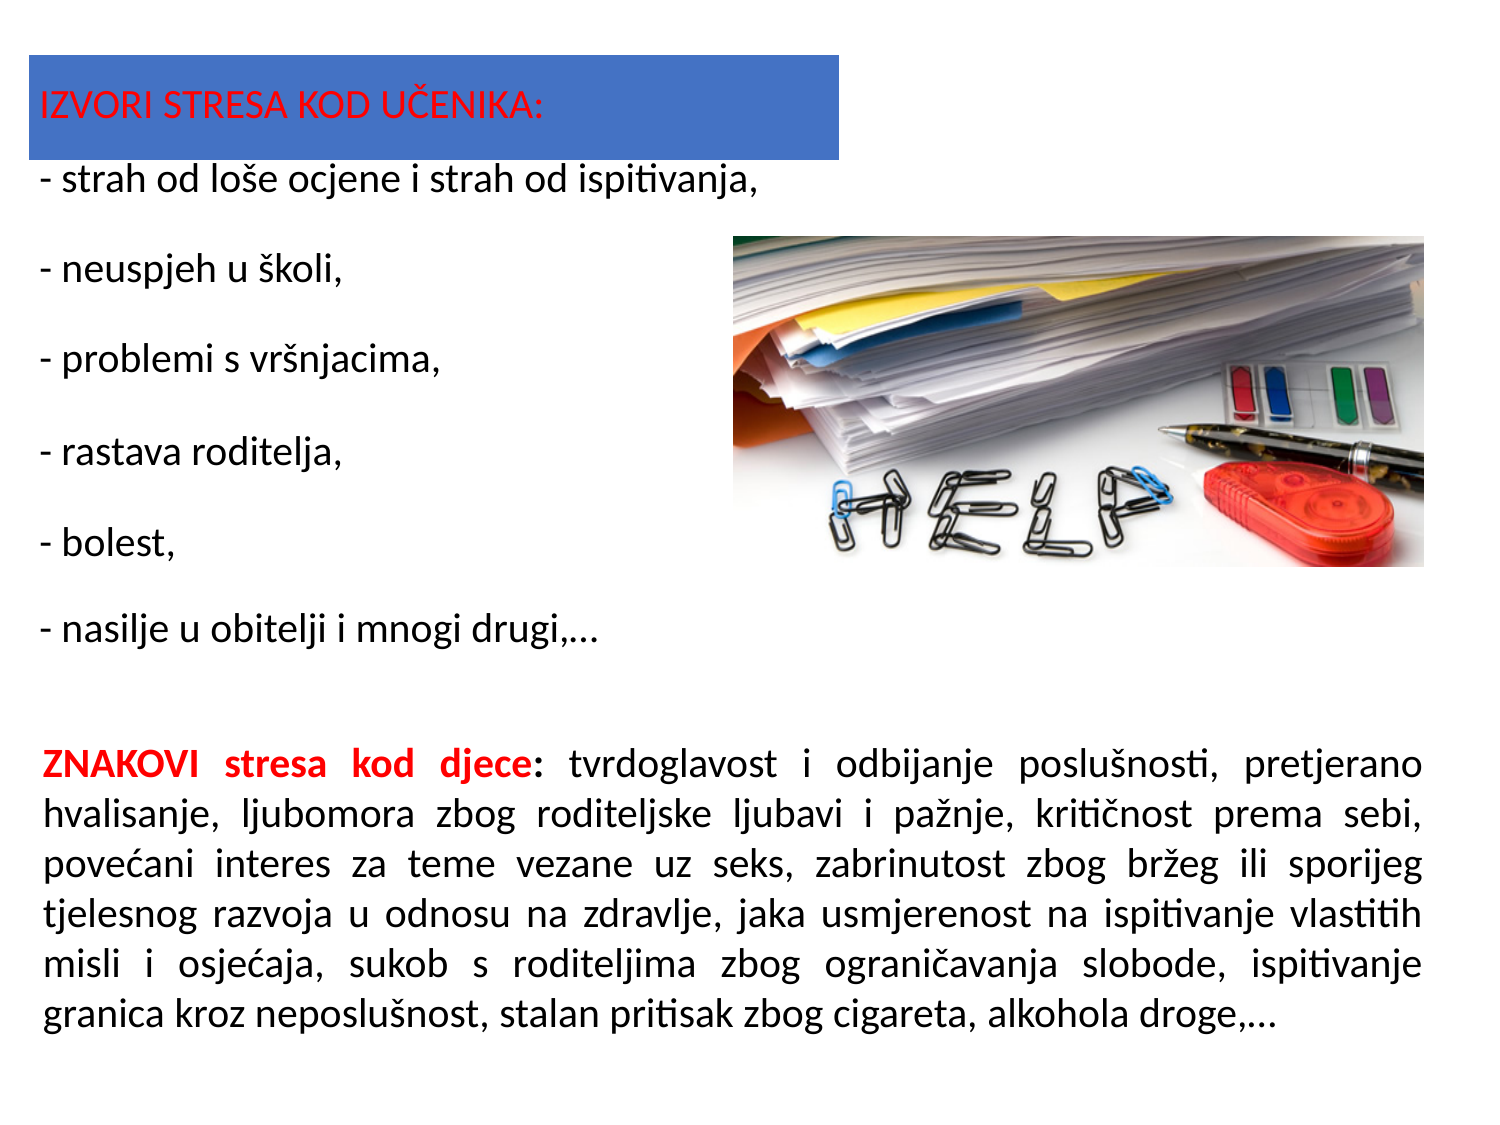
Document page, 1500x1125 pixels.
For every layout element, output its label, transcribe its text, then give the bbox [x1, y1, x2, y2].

table_header IZVORI STRESA KOD UČENIKA: [29, 55, 839, 160]
table_cell - neuspjeh u školi, [29, 252, 733, 340]
table_cell - nasilje u obitelji i mnogi drugi,… [29, 613, 839, 701]
table_cell - strah od loše ocjene i strah od ispitivanja, [29, 162, 839, 250]
table_cell - bolest, [29, 526, 839, 611]
table_cell - problemi s vršnjacima, [29, 342, 733, 434]
table_cell - rastava roditelja, [29, 435, 733, 524]
text_box ZNAKOVI stresa kod djece: tvrdoglavost i odbijanje poslušnosti, pretjerano hvalisanje, ljubomora zbog roditeljske ljubavi i pažnje, kritičnost prema sebi, povećani interes za teme vezane uz seks, zabrinutost zbog bržeg ili sporijeg tjelesnog razvoja u odnosu na zdravlje, jaka usmjerenost na ispitivanje vlastitih misli i osjećaja, sukob s roditeljima zbog ograničavanja slobode, ispitivanje granica kroz neposlušnost, stalan pritisak zbog cigareta, alkohola droge,… [28, 728, 1439, 1044]
picture [733, 236, 1424, 567]
